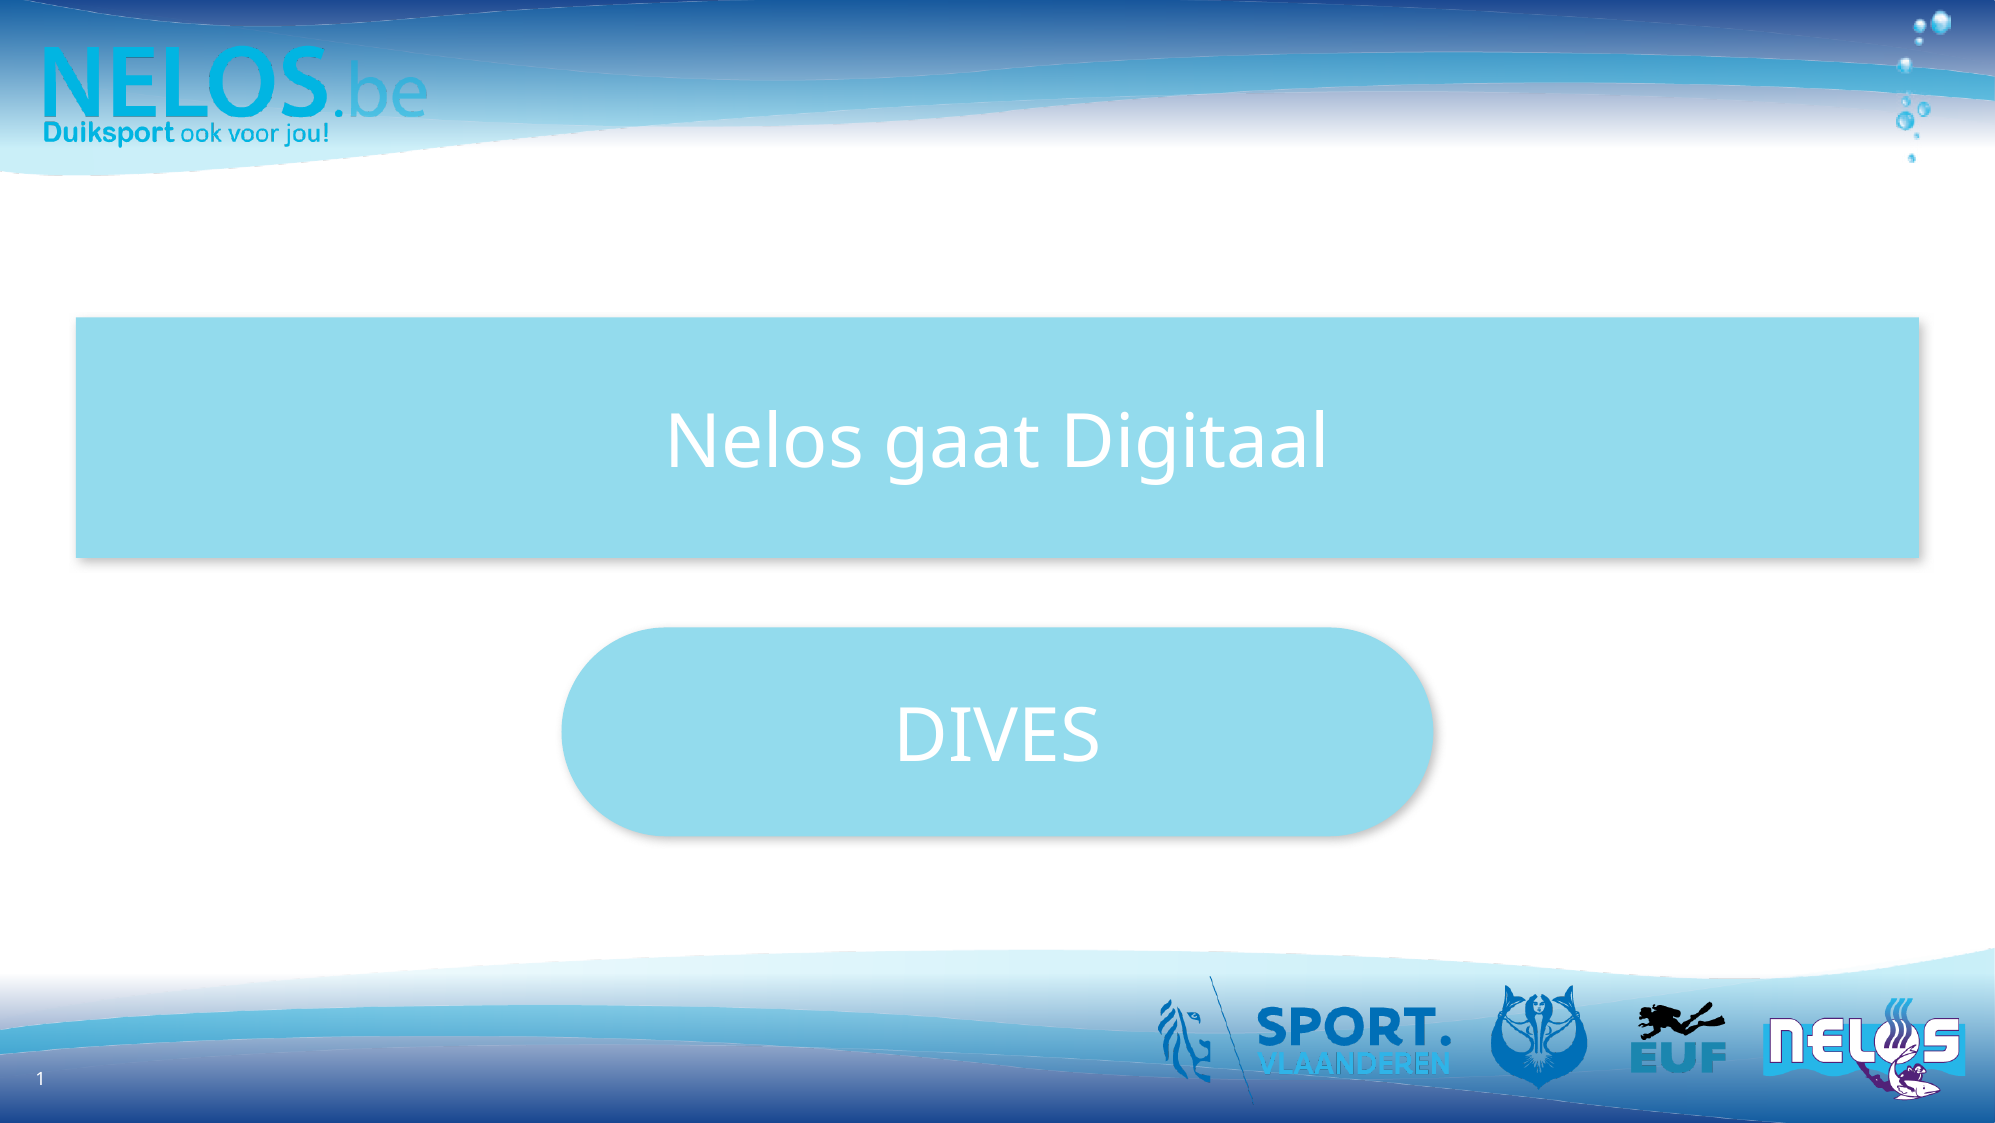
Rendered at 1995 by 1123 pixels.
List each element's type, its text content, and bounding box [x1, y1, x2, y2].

picture [0, 936, 1995, 1123]
text_box DIVES [561, 627, 1434, 837]
title Nelos gaat Digitaal [75, 317, 1919, 558]
picture [0, 0, 1995, 178]
